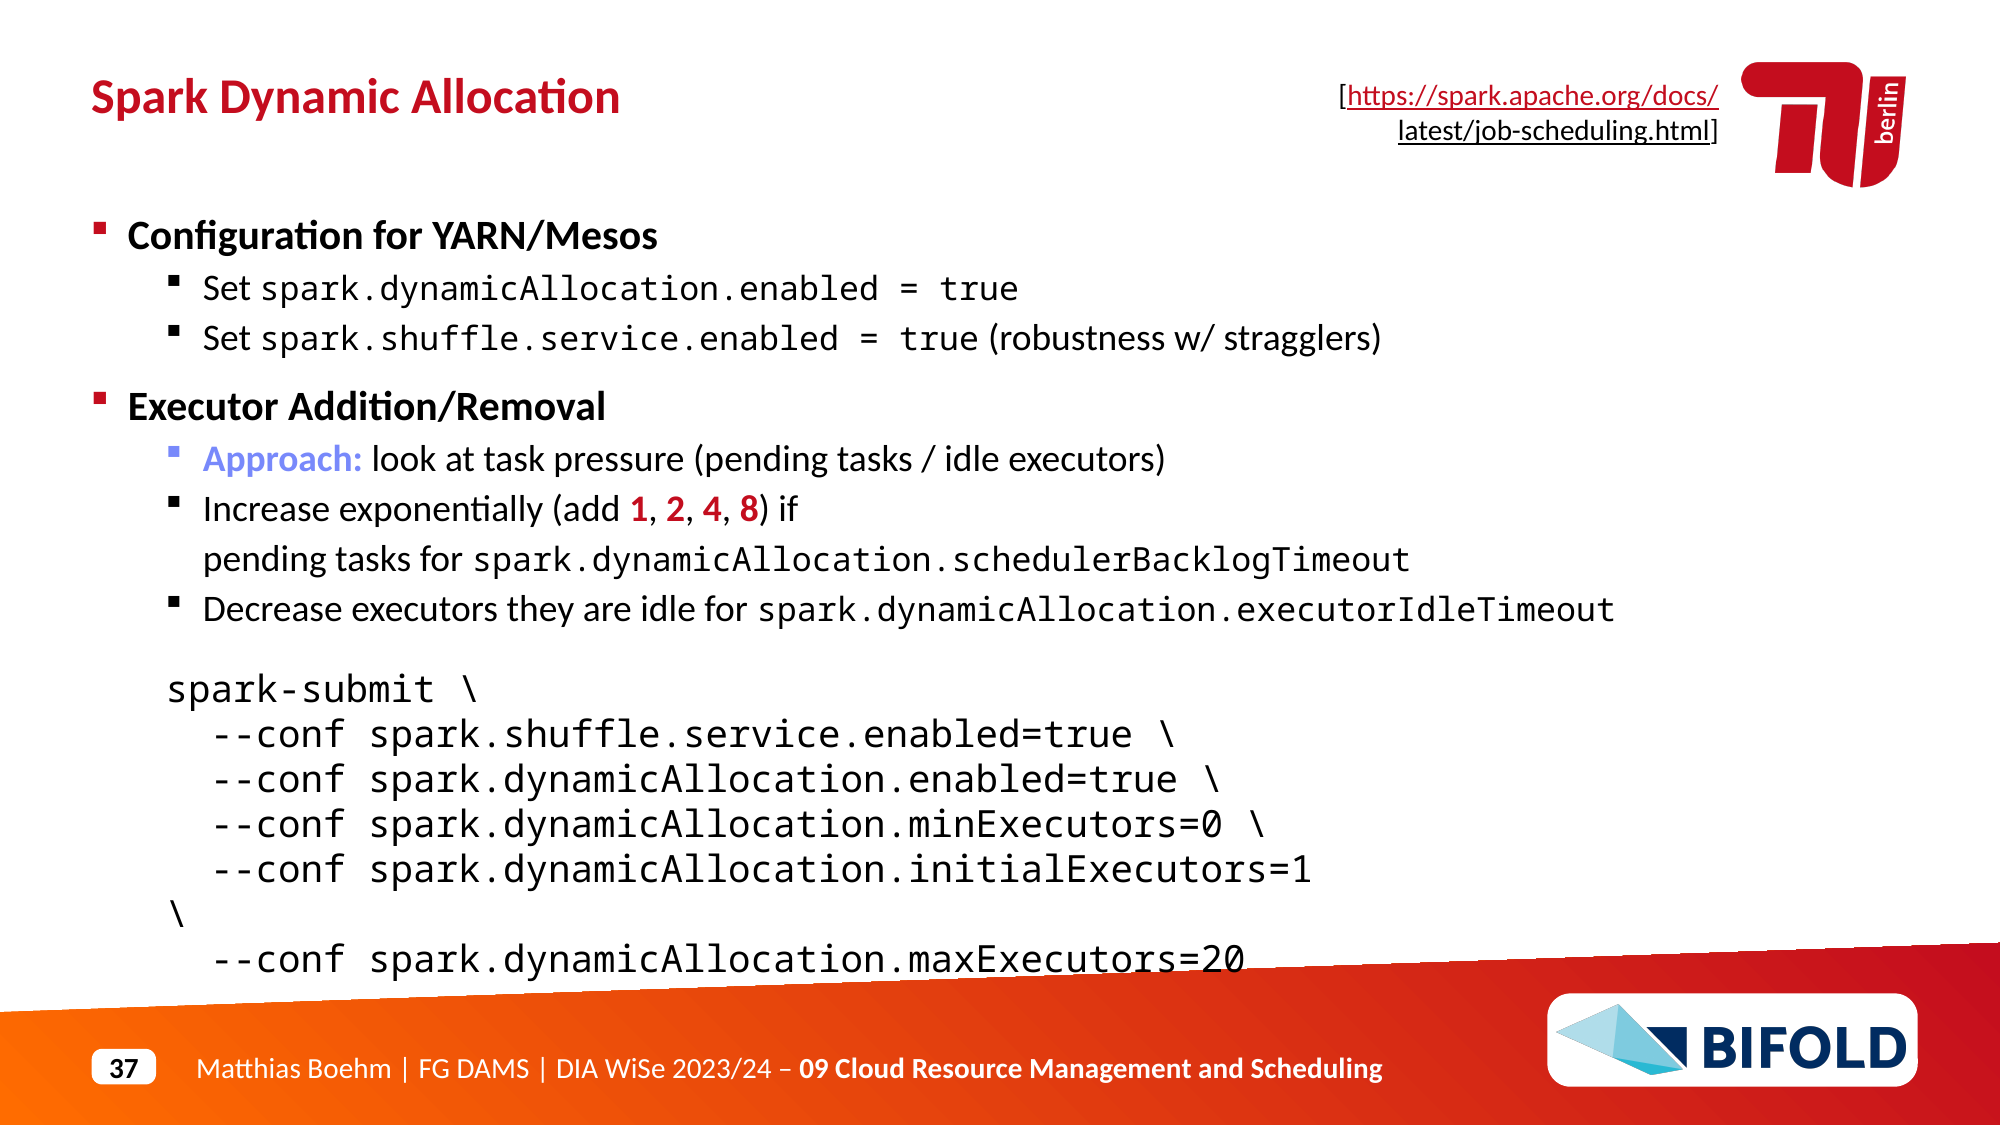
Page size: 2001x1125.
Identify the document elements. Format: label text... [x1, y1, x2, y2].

text_box spark-submit \ --conf spark.shuffle.service.enabled=true \ --conf spark.dynamicAllocation.enabled=true \ --conf spark.dynamicAllocation.minExecutors=0 \ --conf spark.dynamicAllocation.initialExecutors=1 \ --conf spark.dynamicAllocation.maxExecutors=20 [150, 657, 1347, 988]
list Configuration for YARN/Mesos Set spark.dynamicAllocation.enabled = true Set spark.shuffle.service.enabled = true (robustness w/ stragglers) Executor Addition/Removal Approach: look at task pressure (pending tasks / idle executors) Increase exponentially (add 1, 2, 4, 8) if pending tasks for spark.dynamicAllocation.schedulerBacklogTimeout Decrease executors they are idle for spark.dynamicAllocation.executorIdleTimeout [90, 208, 1908, 948]
text_box [https://spark.apache.org/docs/ latest/job-scheduling.html] [1296, 69, 1719, 154]
list Spark Dynamic Allocation [91, 65, 1455, 183]
picture [1741, 62, 1906, 188]
picture [1556, 1004, 1906, 1075]
